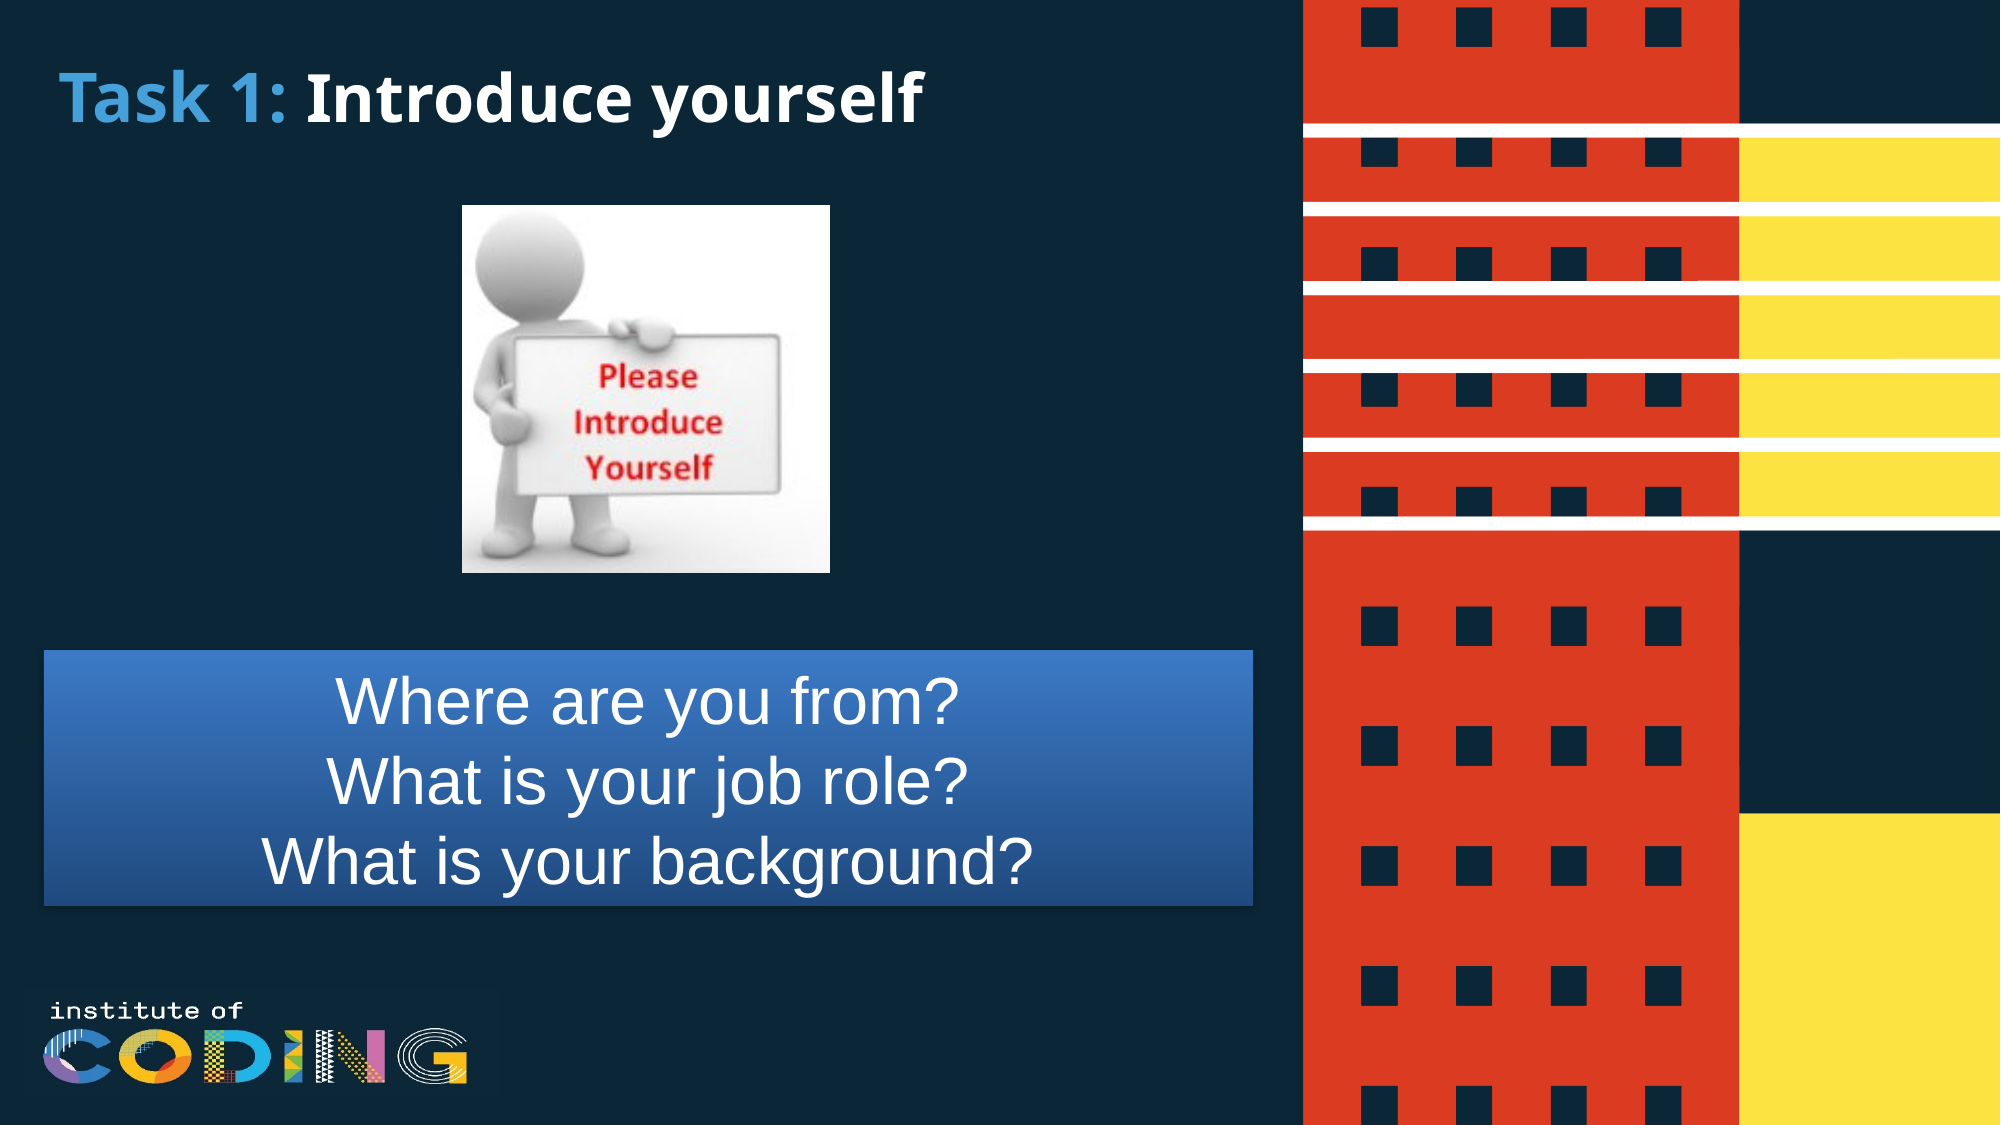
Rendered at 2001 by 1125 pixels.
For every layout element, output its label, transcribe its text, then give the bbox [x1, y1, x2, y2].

picture [0, 0, 2001, 1125]
title Task 1: Introduce yourself [43, 46, 1254, 152]
text_box Where are you from? What is your job role? What is your background? [43, 650, 1254, 906]
